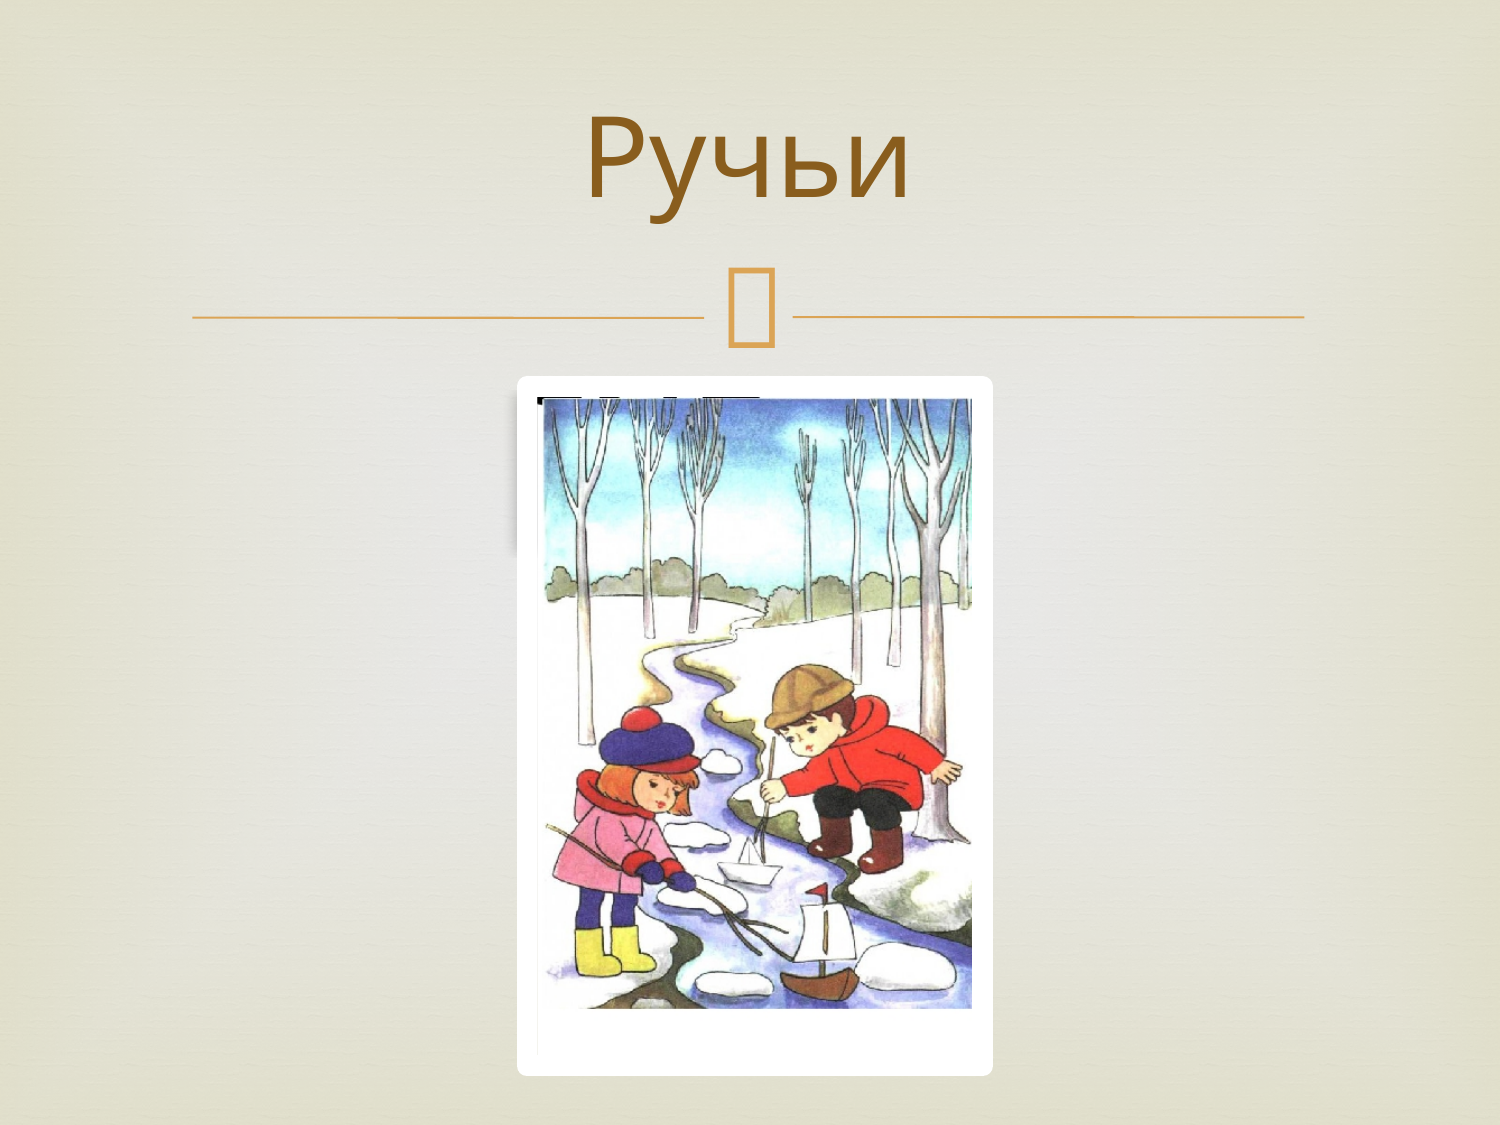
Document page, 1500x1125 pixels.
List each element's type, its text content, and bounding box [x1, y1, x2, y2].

text_box Ручьи [112, 66, 1385, 240]
picture [536, 396, 973, 1056]
